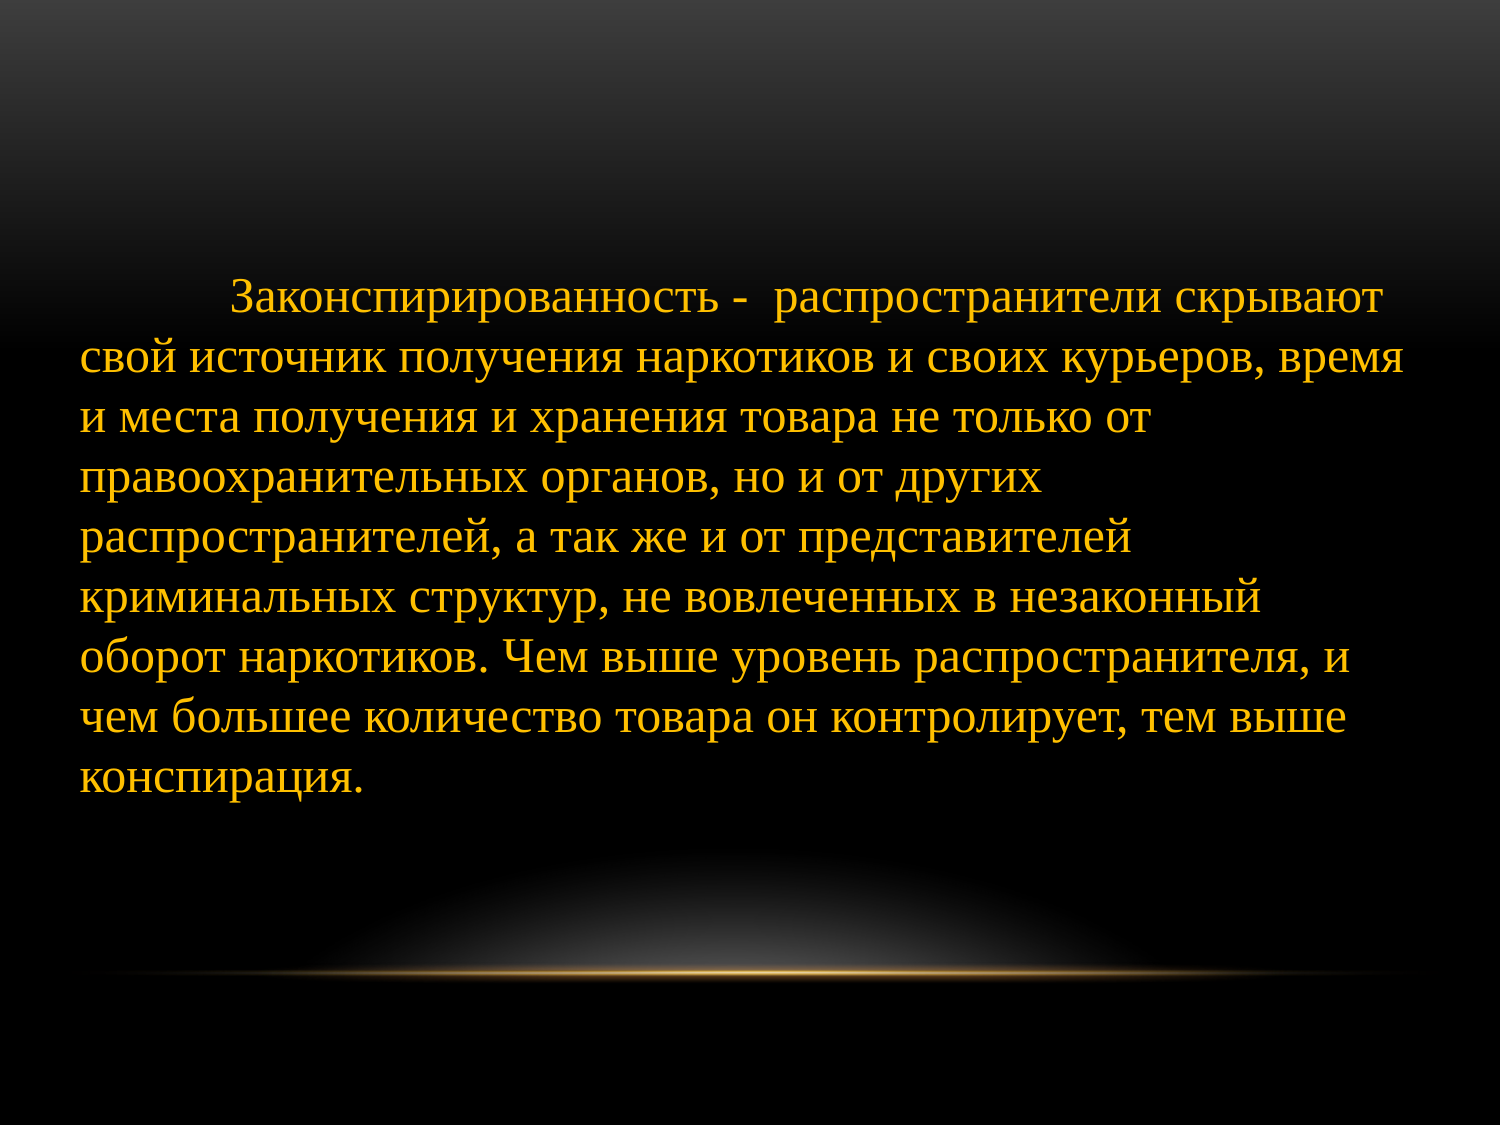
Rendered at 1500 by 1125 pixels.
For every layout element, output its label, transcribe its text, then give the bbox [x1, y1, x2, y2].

picture [0, 0, 1500, 1125]
text_box  Законспирированность - распространители скрывают свой источник получения наркотиков и своих курьеров, время и места получения и хранения товара не только от правоохранительных органов, но и от других распространителей, а так же и от представителей криминальных структур, не вовлеченных в незаконный оборот наркотиков. Чем выше уровень распространителя, и чем большее количество товара он контролирует, тем выше конспирация. [64, 255, 1424, 811]
